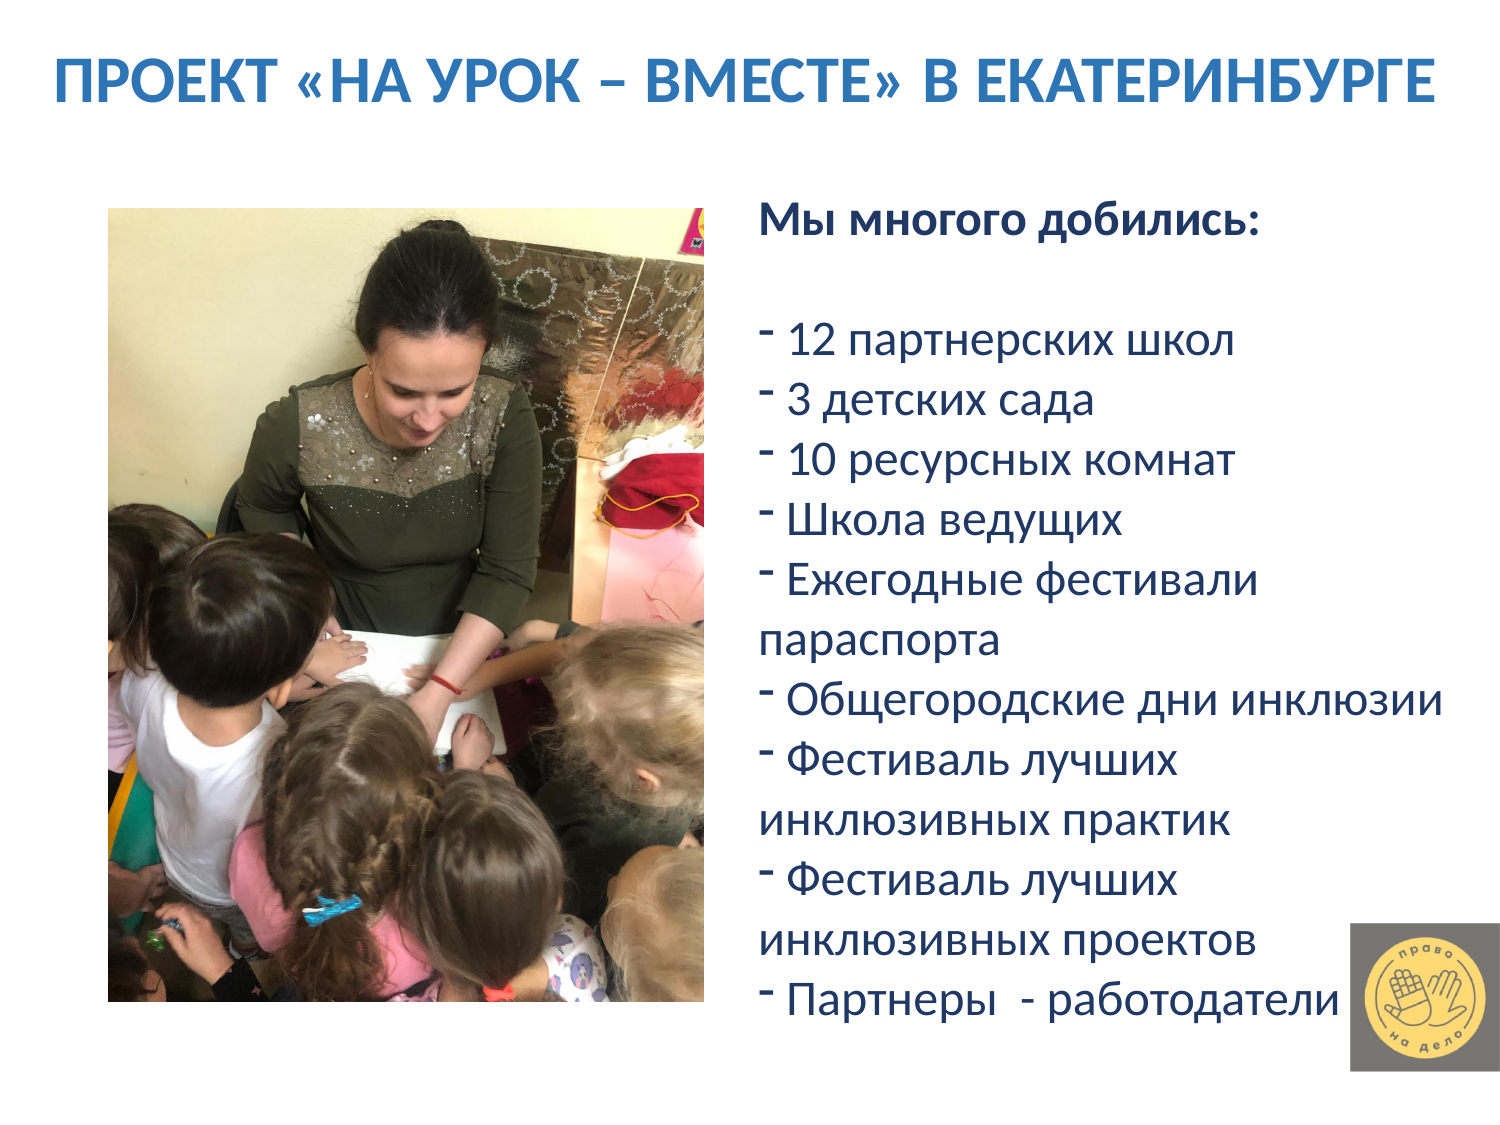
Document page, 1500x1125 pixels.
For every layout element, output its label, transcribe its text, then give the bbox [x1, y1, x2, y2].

text_box Мы многого добились: 12 партнерских школ 3 детских сада 10 ресурсных комнат Школа ведущих Ежегодные фестивали параспорта Общегородские дни инклюзии Фестиваль лучших инклюзивных практик Фестиваль лучших инклюзивных проектов Партнеры - работодатели [743, 178, 1462, 1034]
picture [108, 208, 704, 1002]
text_box ПРОЕКТ «НА УРОК – ВМЕСТЕ» В ЕКАТЕРИНБУРГЕ [38, 28, 1462, 124]
picture [1349, 923, 1500, 1072]
